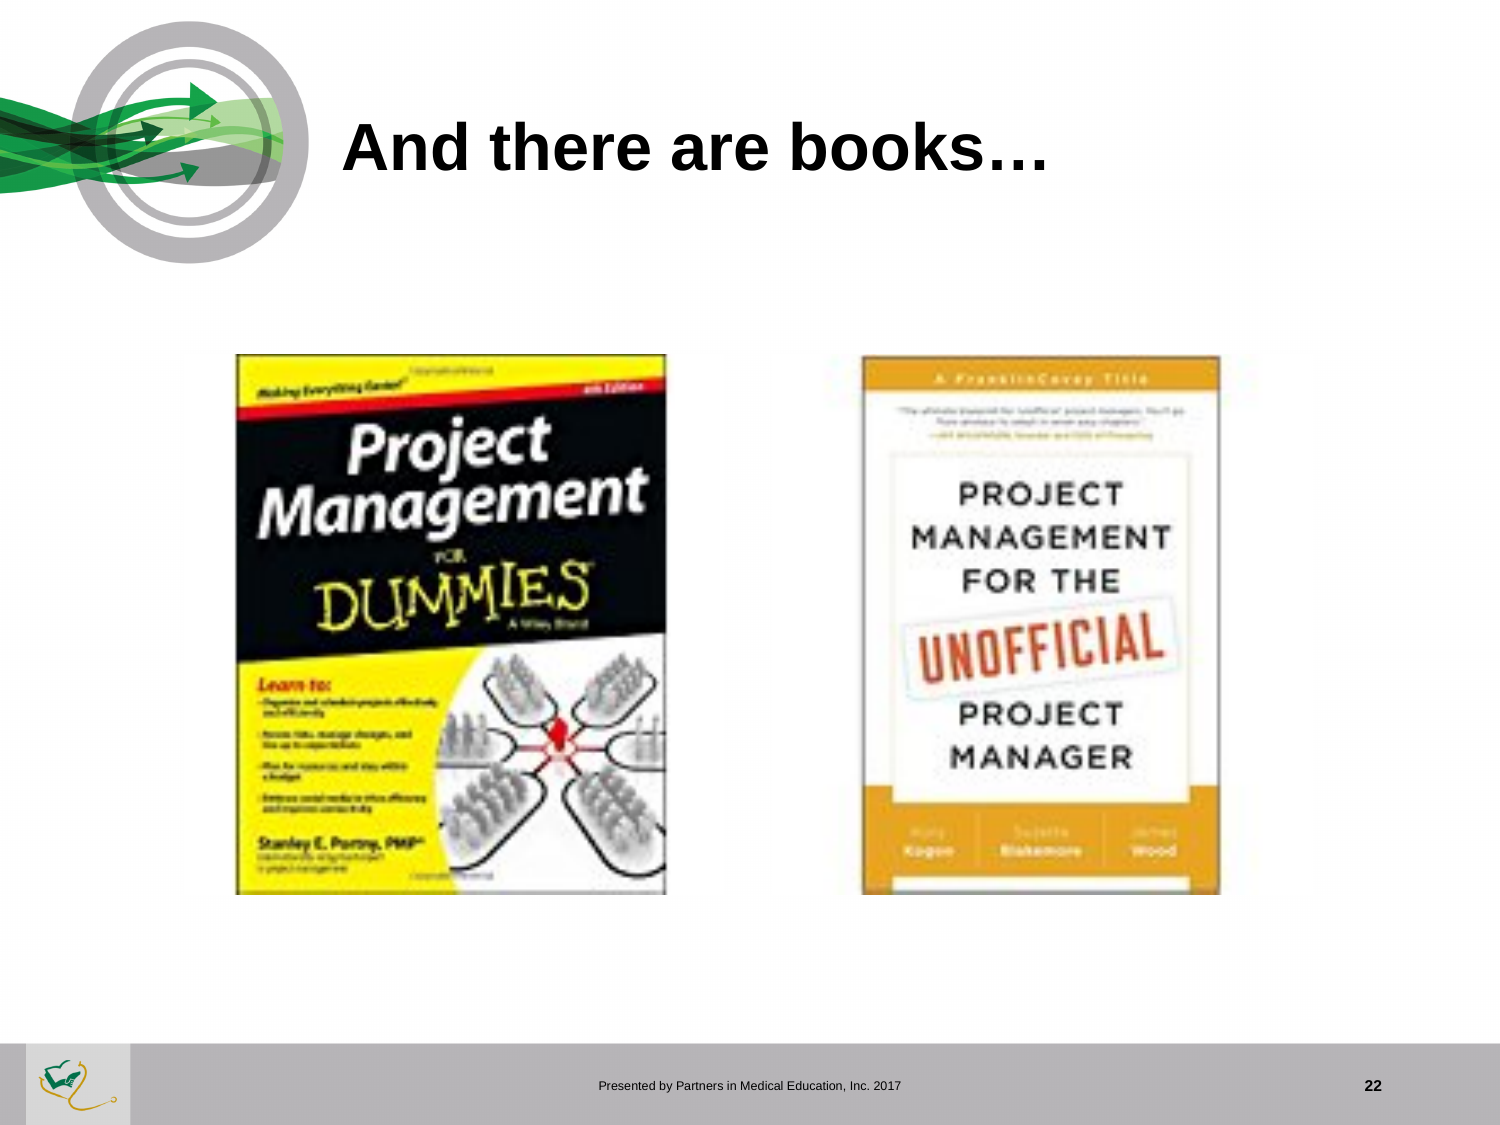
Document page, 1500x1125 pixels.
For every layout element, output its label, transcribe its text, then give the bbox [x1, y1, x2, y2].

title And there are books… [326, 40, 1397, 258]
picture [0, 0, 1500, 1125]
slide_number 22 [1059, 1055, 1397, 1116]
footer Presented by Partners in Medical Education, Inc. 2017 [496, 1055, 1004, 1116]
